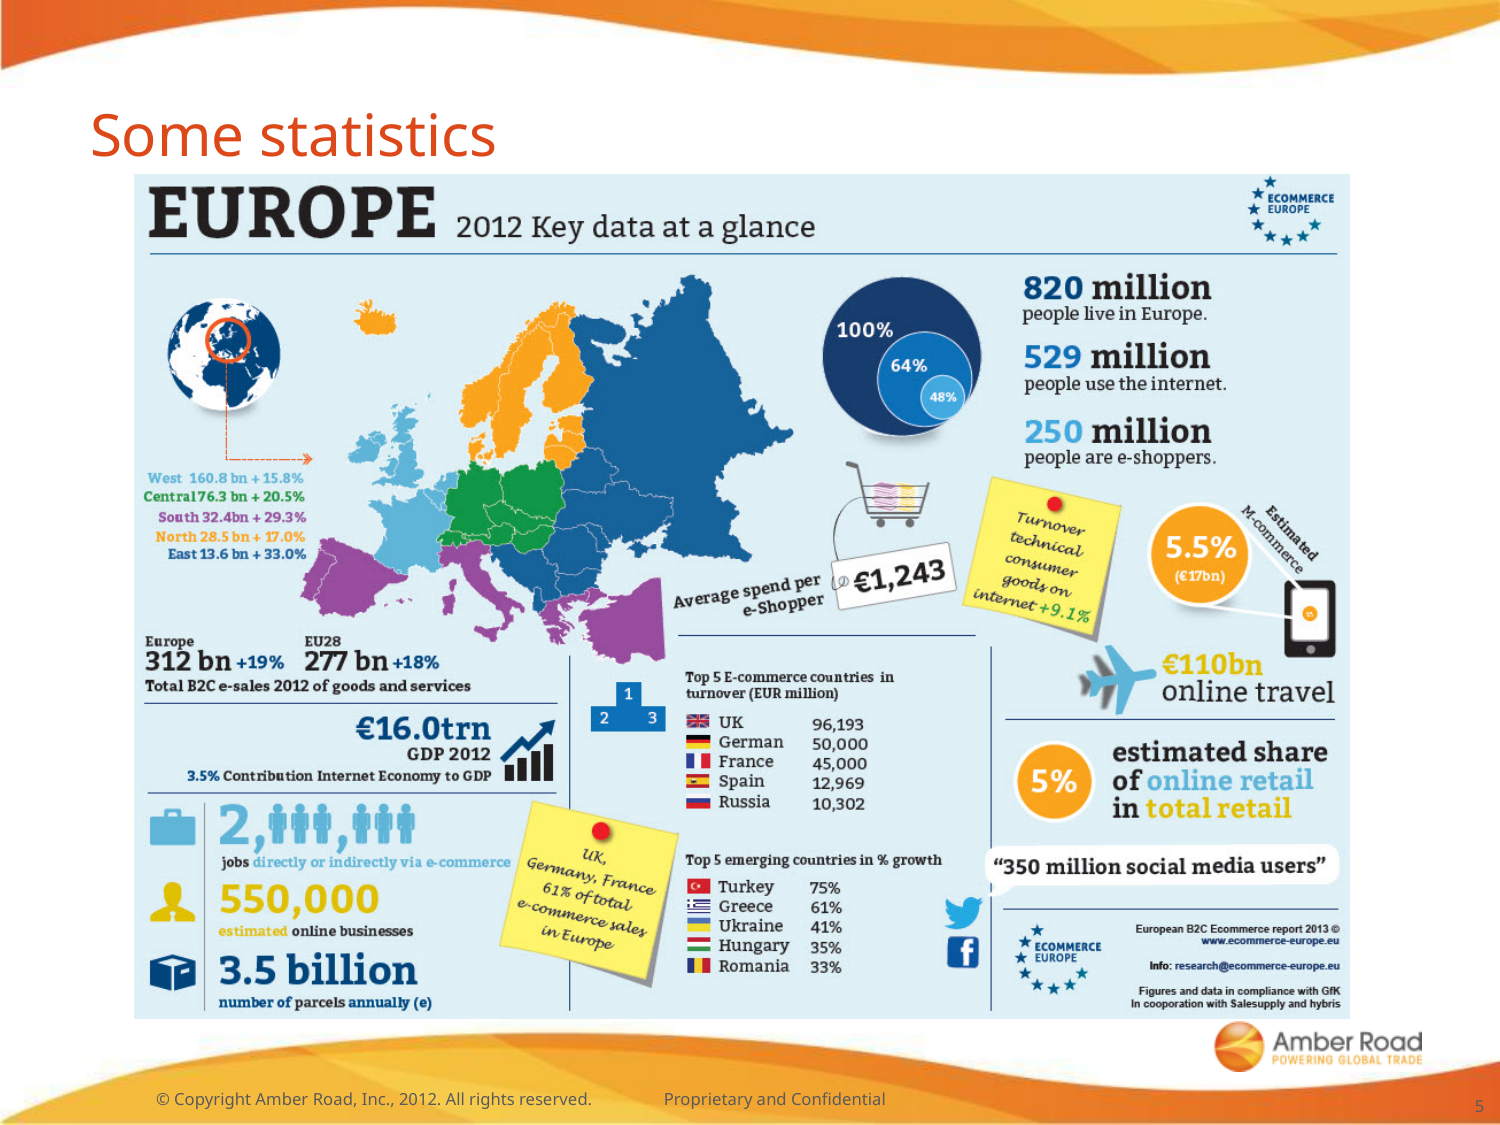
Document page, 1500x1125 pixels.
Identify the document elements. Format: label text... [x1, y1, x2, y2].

picture [0, 174, 1500, 1125]
title Some statistics [75, 75, 1425, 184]
picture [0, 0, 1500, 88]
